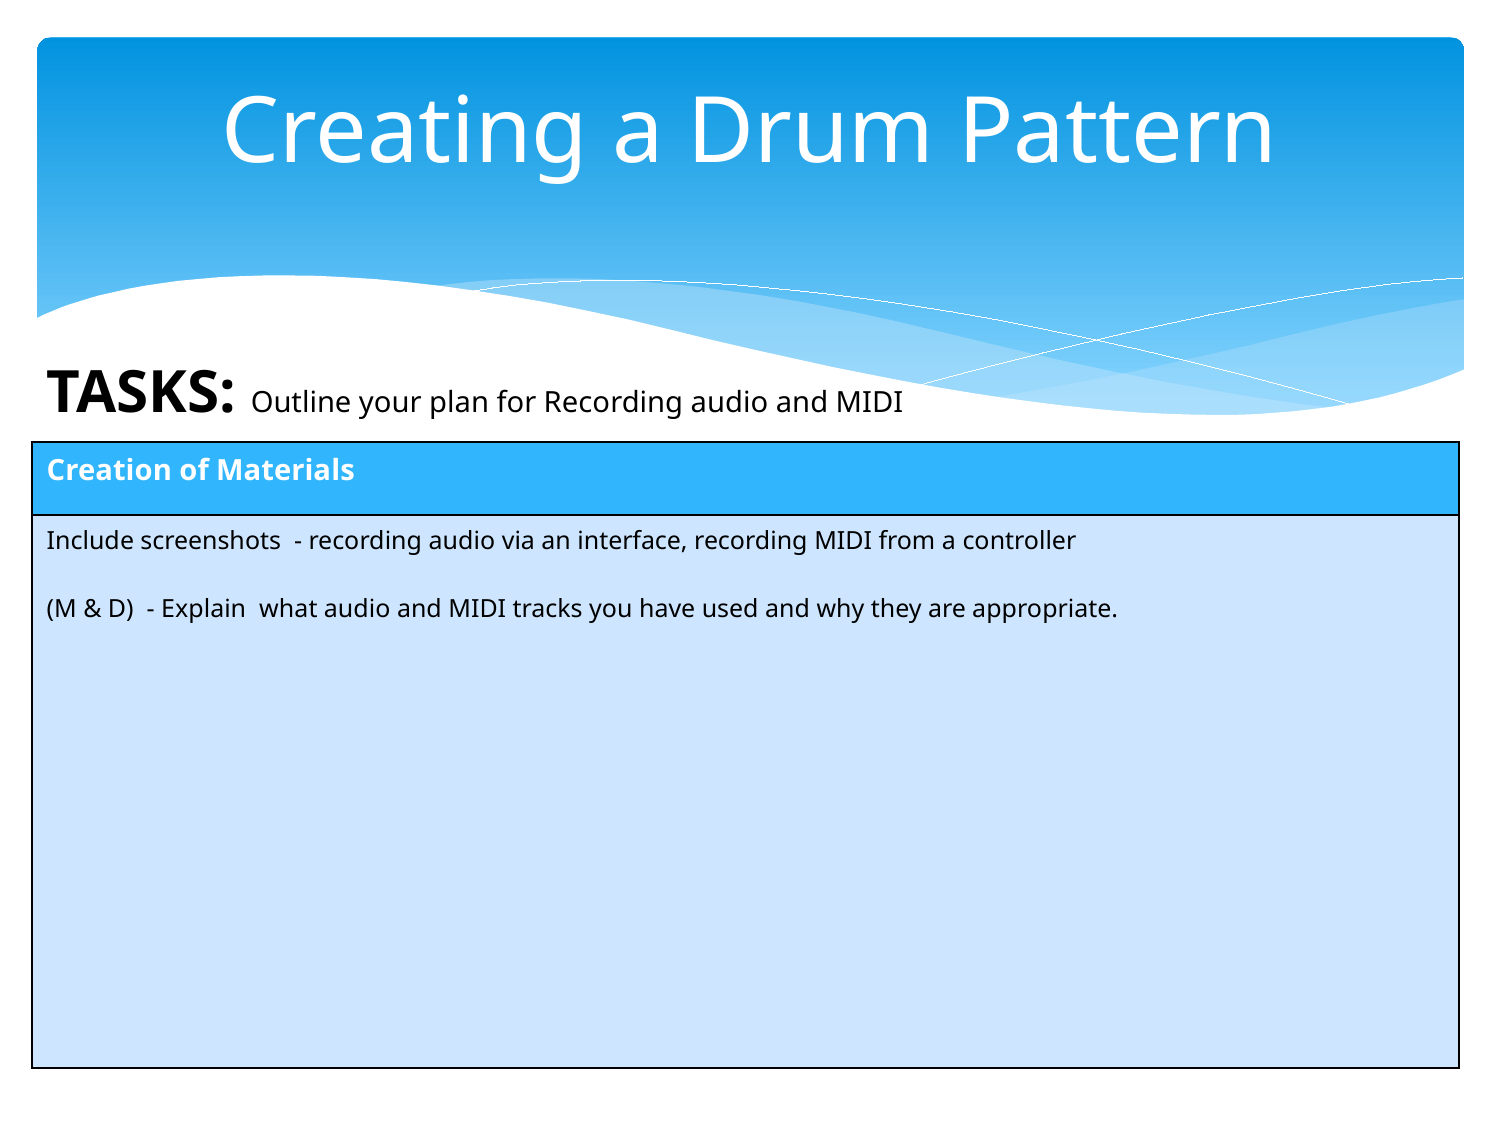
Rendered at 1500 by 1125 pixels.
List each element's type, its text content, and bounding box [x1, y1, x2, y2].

text_box TASKS: Outline your plan for Recording audio and MIDI [31, 346, 1235, 432]
title Creating a Drum Pattern [75, 55, 1425, 197]
table_cell Include screenshots - recording audio via an interface, recording MIDI from a controller (M & D) - Explain what audio and MIDI tracks you have used and why they are appropriate. [33, 516, 1458, 1067]
table_header Creation of Materials [33, 443, 1458, 514]
